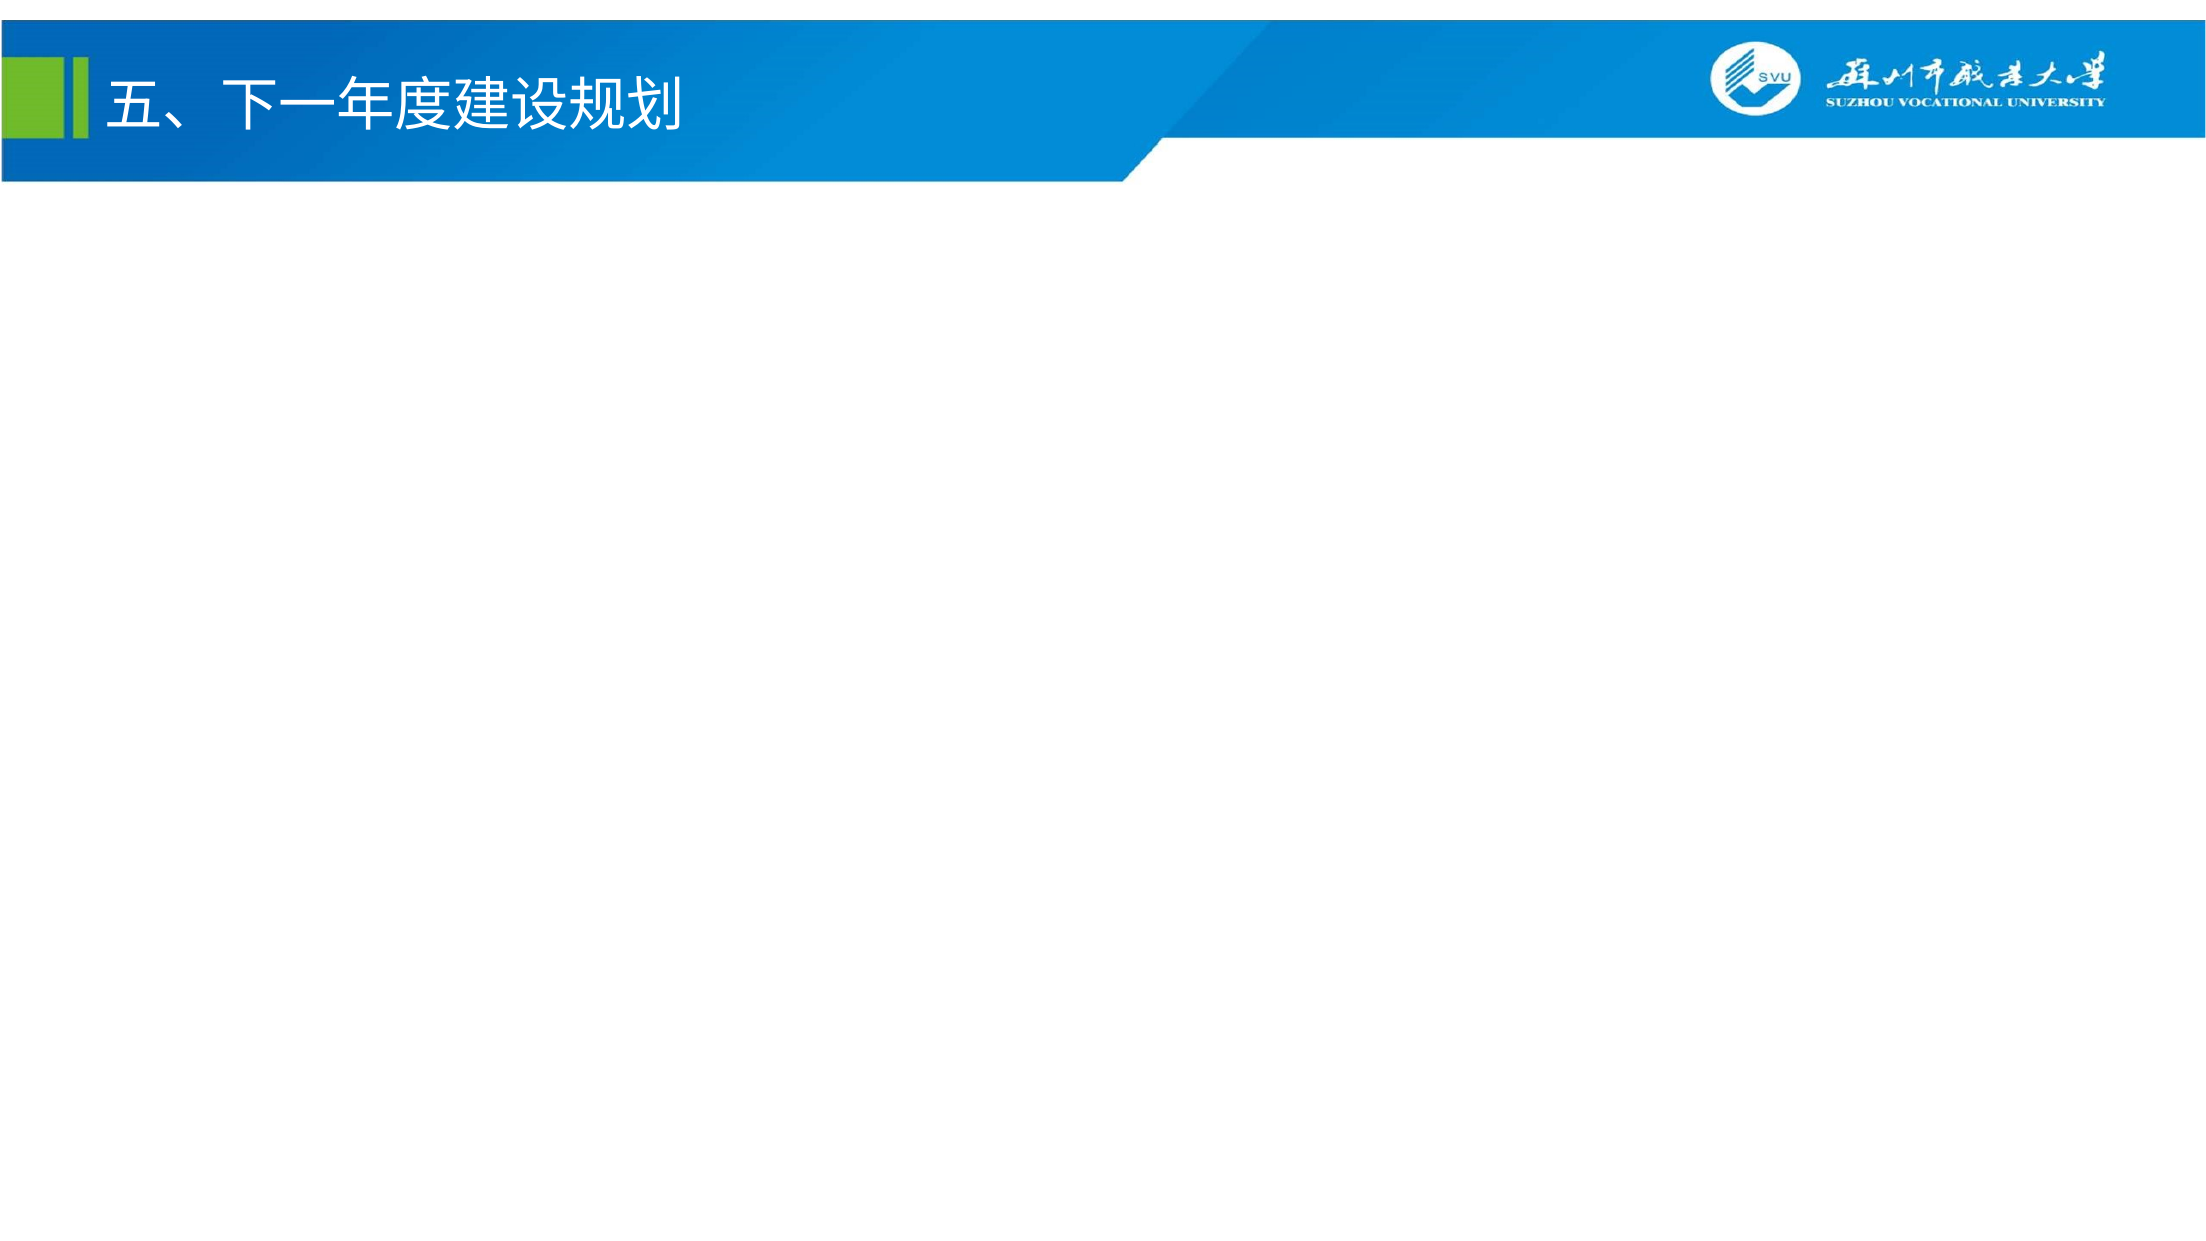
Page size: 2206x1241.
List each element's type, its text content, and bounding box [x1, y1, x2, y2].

text_box 五、下一年度建设规划 [87, 59, 728, 144]
picture [1, 20, 2206, 1014]
